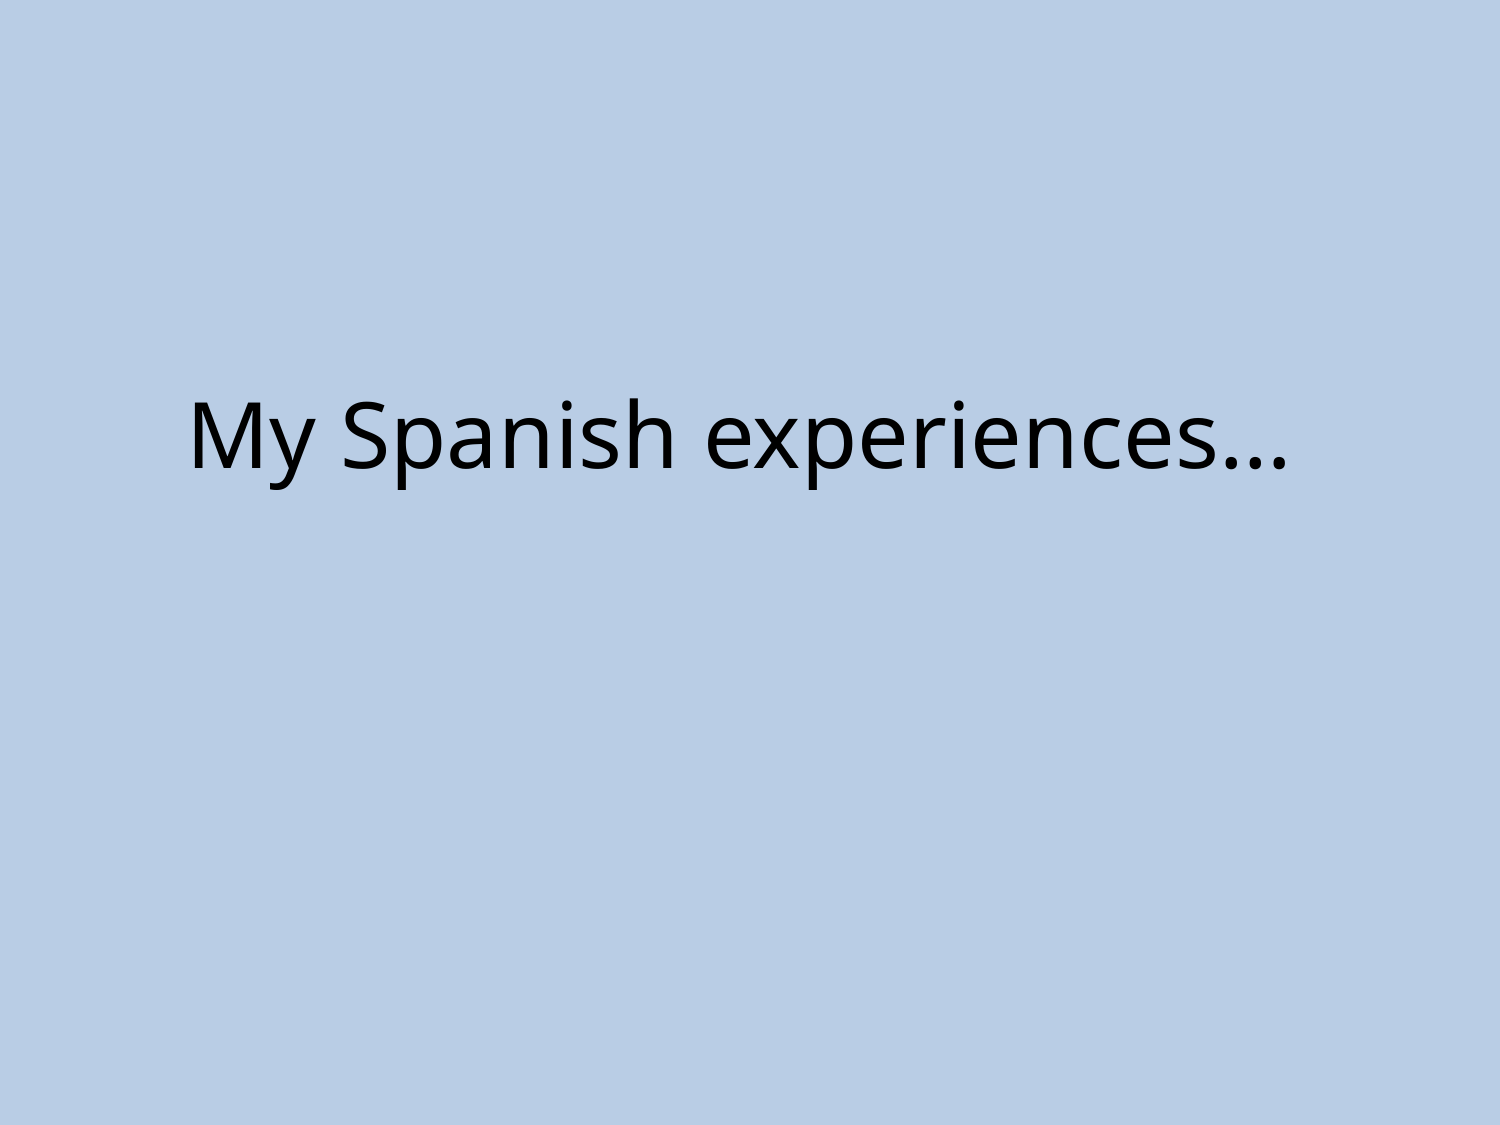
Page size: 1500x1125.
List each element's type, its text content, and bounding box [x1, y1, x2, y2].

title My Spanish experiences… [76, 338, 1427, 526]
